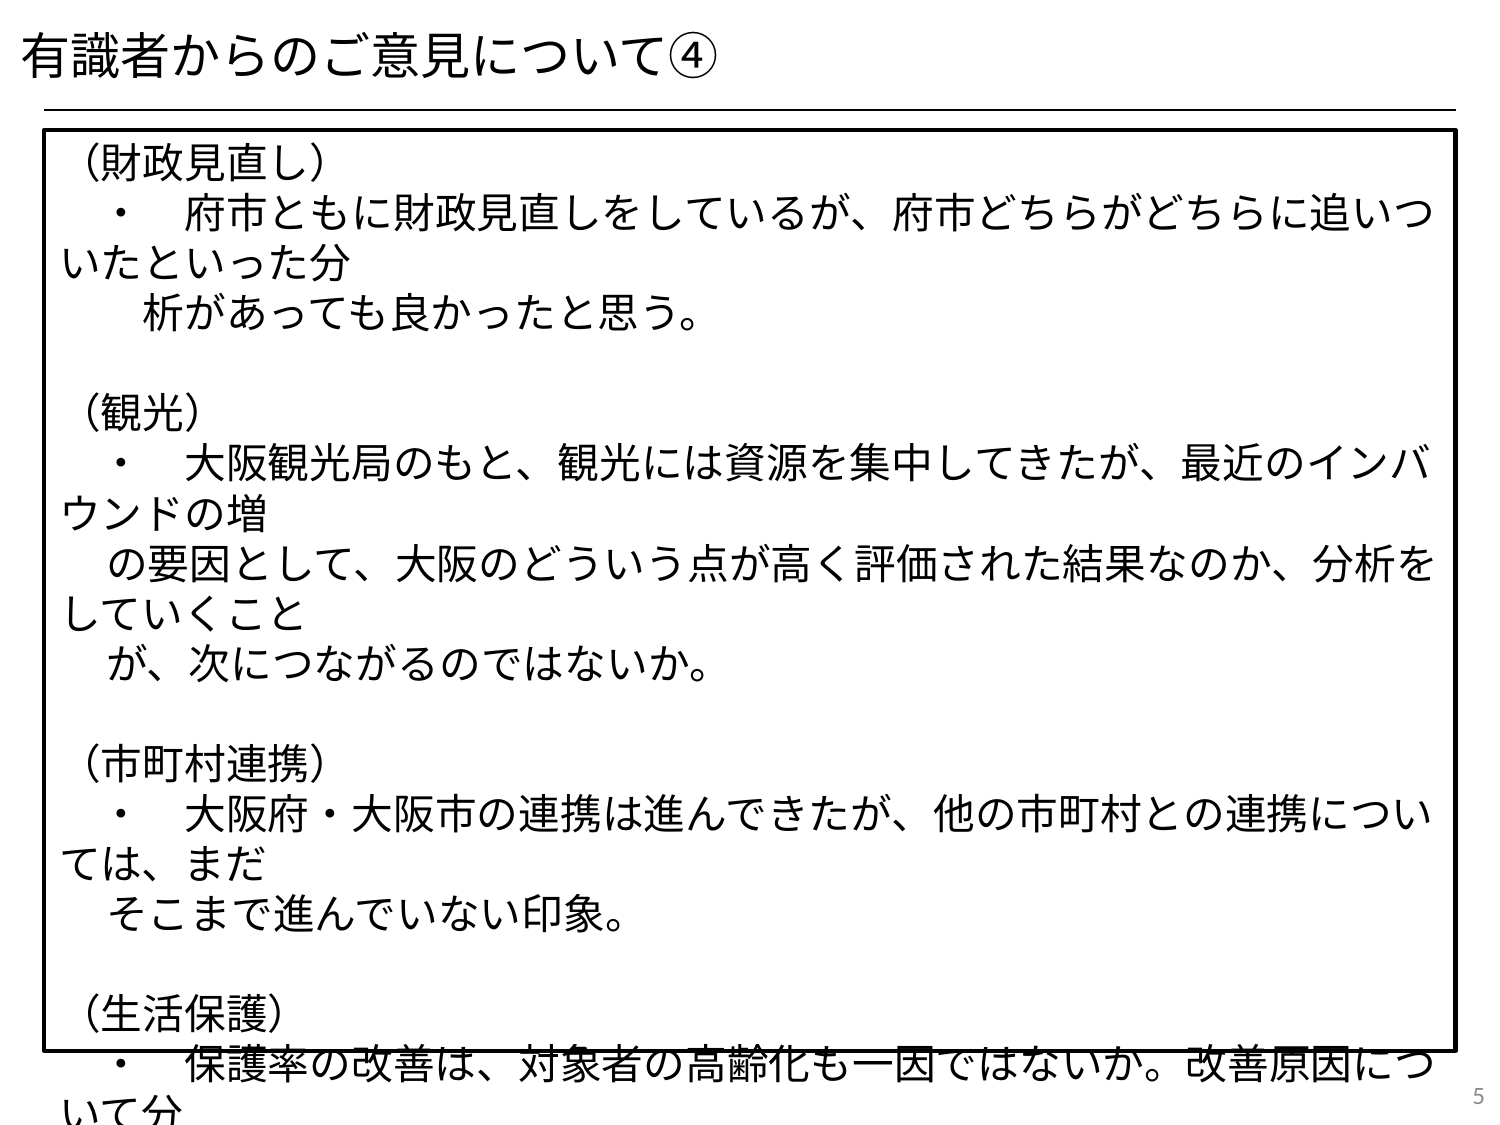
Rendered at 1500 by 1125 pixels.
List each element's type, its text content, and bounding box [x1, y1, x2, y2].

text_box （財政見直し） ・ 府市ともに財政見直しをしているが、府市どちらがどちらに追いついたといった分 析があっても良かったと思う。 （観光） ・ 大阪観光局のもと、観光には資源を集中してきたが、最近のインバウンドの増 の要因として、大阪のどういう点が高く評価された結果なのか、分析をしていくこと が、次につながるのではないか。 （市町村連携） ・ 大阪府・大阪市の連携は進んできたが、他の市町村との連携については、まだ そこまで進んでいない印象。 （生活保護） ・ 保護率の改善は、対象者の高齢化も一因ではないか。改善原因について分 析が必要。 [42, 128, 1458, 1053]
text_box 有識者からのご意見について④ [5, 17, 734, 93]
slide_number 5 [1162, 1064, 1500, 1125]
